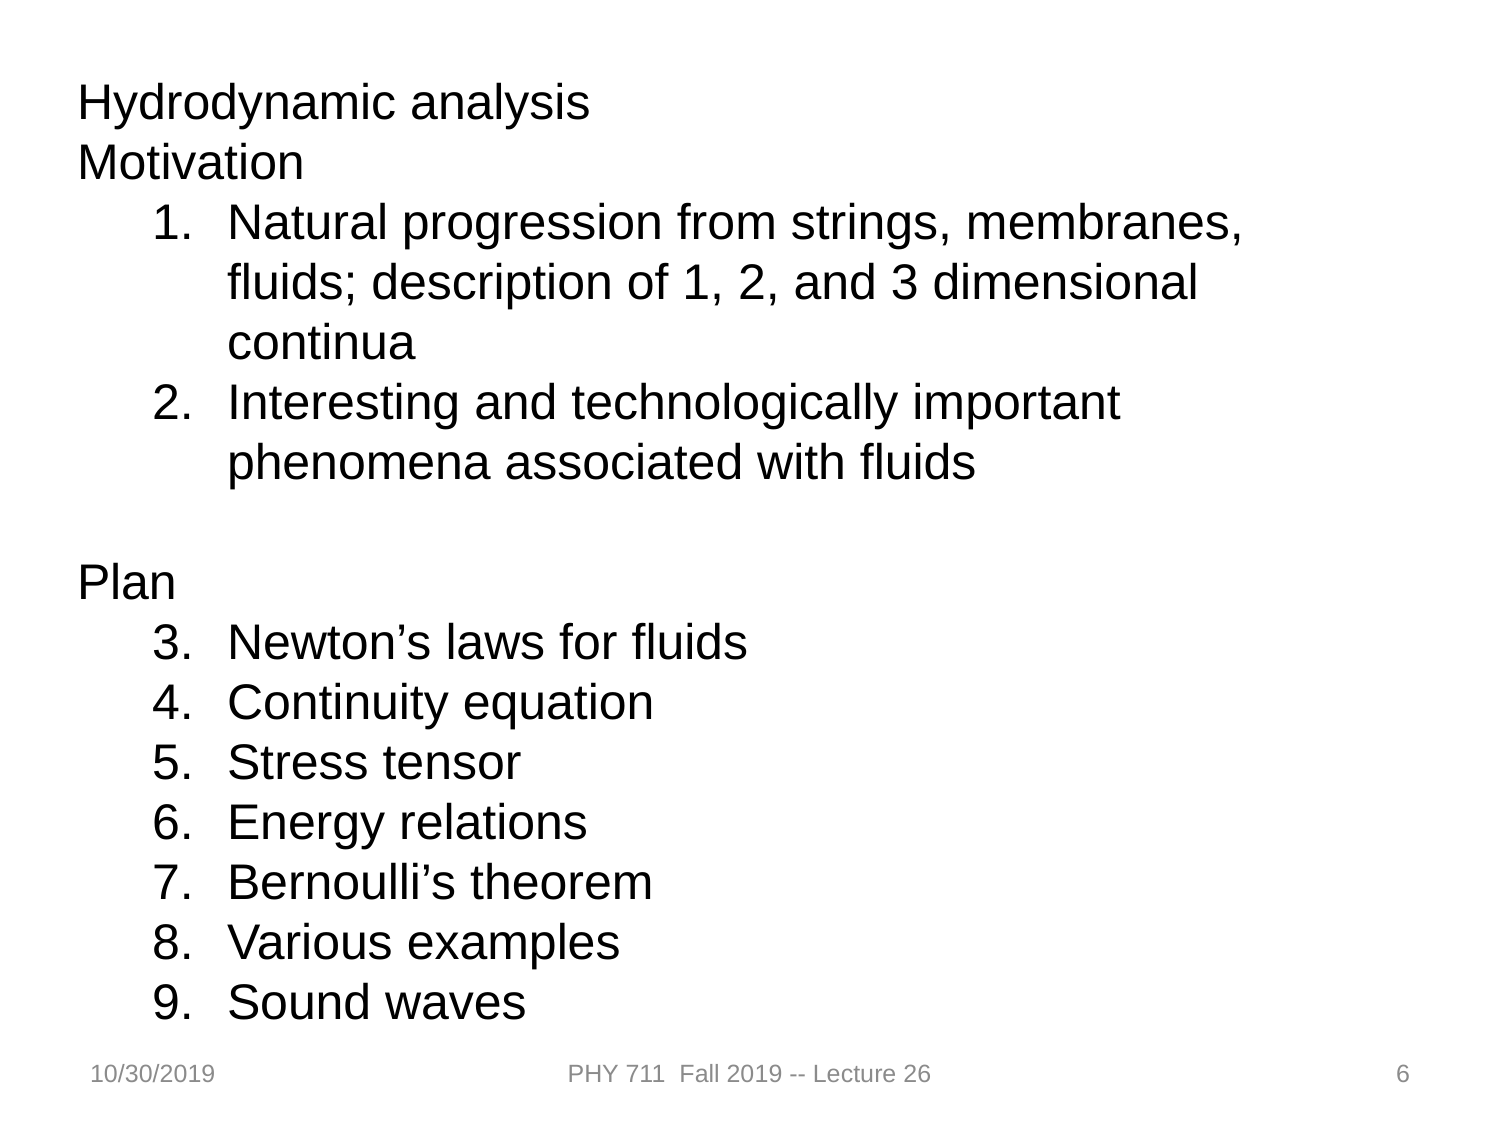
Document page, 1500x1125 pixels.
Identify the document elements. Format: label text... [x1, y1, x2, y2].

footer PHY 711 Fall 2019 -- Lecture 26 [512, 1042, 988, 1103]
slide_number 6 [1074, 1042, 1425, 1103]
text_box Hydrodynamic analysis Motivation Natural progression from strings, membranes, fluids; description of 1, 2, and 3 dimensional continua Interesting and technologically important phenomena associated with fluids Plan Newton’s laws for fluids Continuity equation Stress tensor Energy relations Bernoulli’s theorem Various examples Sound waves [62, 62, 1350, 1038]
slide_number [75, 1042, 425, 1103]
